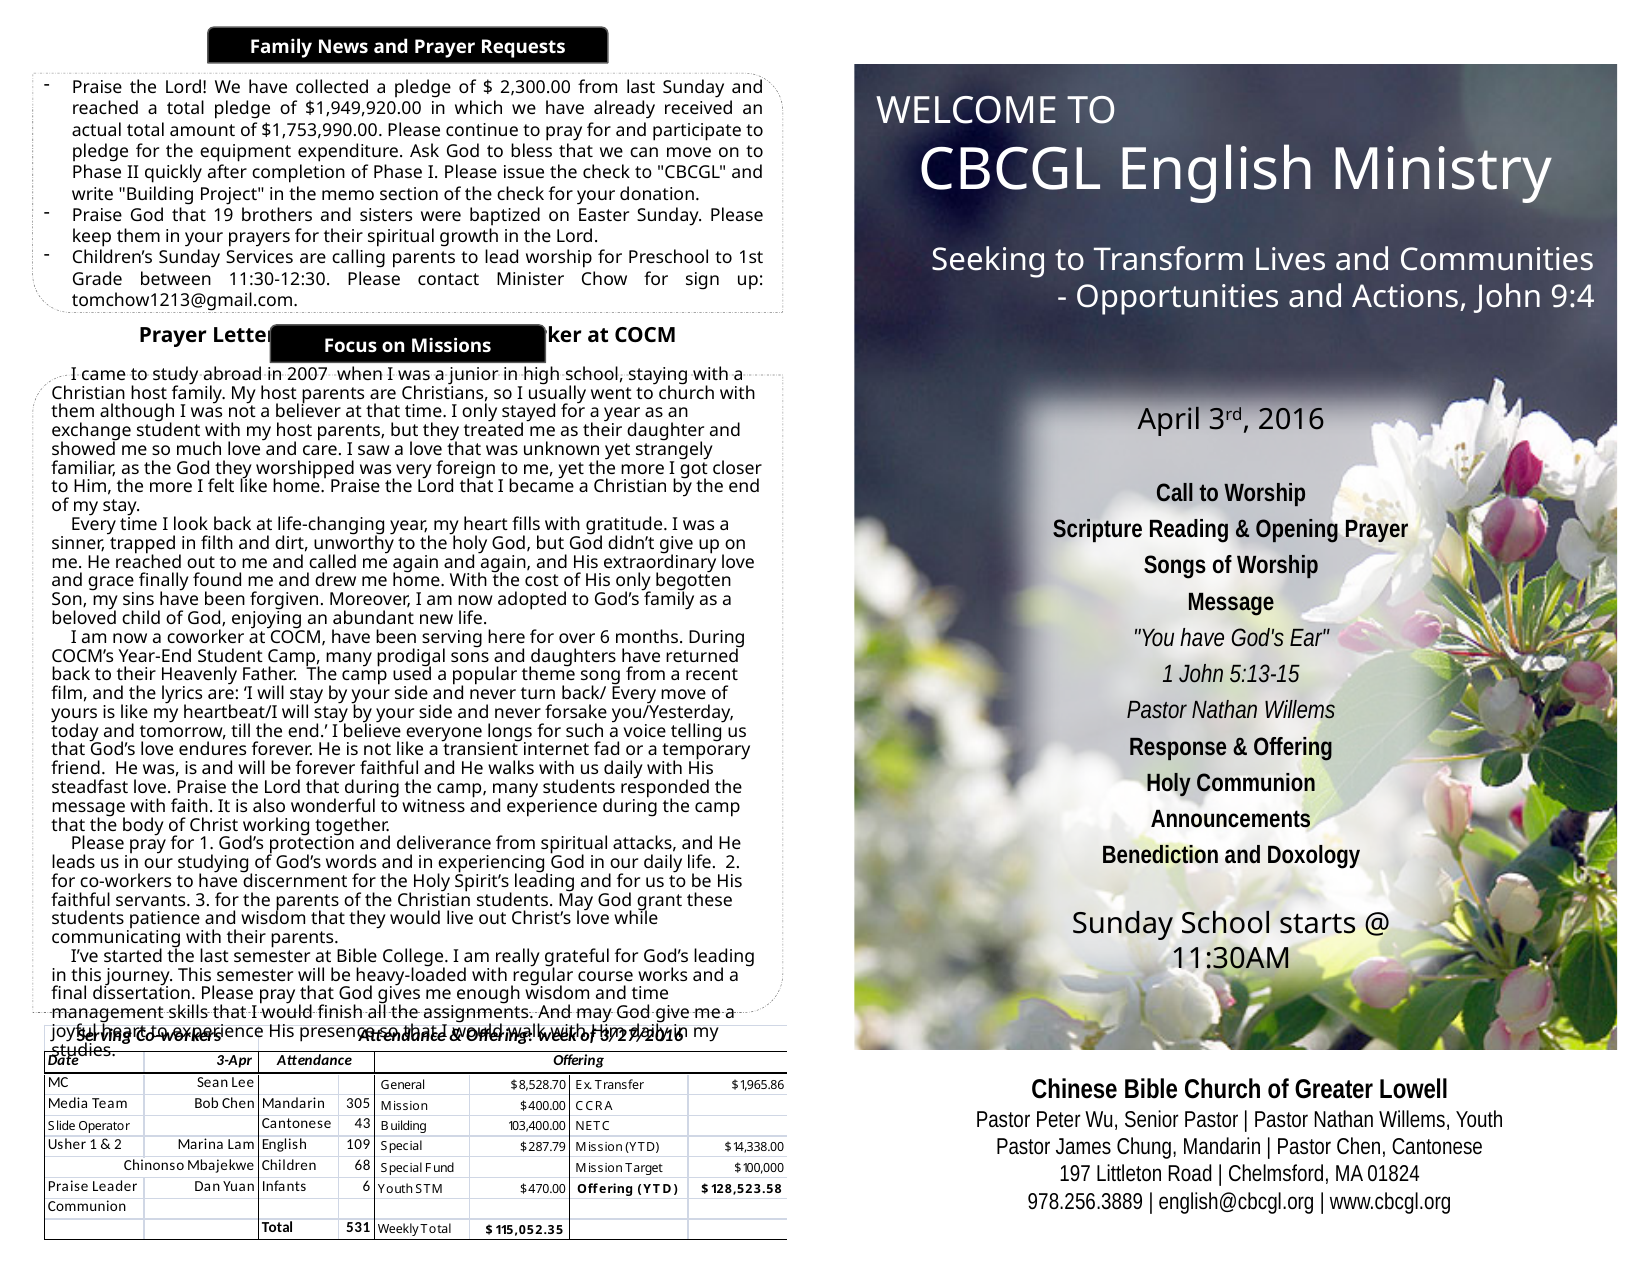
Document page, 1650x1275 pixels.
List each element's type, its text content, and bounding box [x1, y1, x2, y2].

text_box Focus on Missions [270, 324, 546, 363]
picture [854, 64, 1618, 1051]
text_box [43, 1024, 789, 1241]
text_box Family News and Prayer Requests [207, 27, 608, 63]
text_box Praise the Lord! We have collected a pledge of $ 2,300.00 from last Sunday and reached a total pledge of $1,949,920.00 in which we have already received an actual total amount of $1,753,990.00. Please continue to pray for and participate to pledge for the equipment expenditure. Ask God to bless that we can move on to Phase II quickly after completion of Phase I. Please issue the check to "CBCGL" and write "Building Project" in the memo section of the check for your donation. Praise God that 19 brothers and sisters were baptized on Easter Sunday. Please keep them in your prayers for their spiritual growth in the Lord. Children’s Sunday Services are calling parents to lead worship for Preschool to 1st Grade between 11:30-12:30. Please contact Minister Chow for sign up: tomchow1213@gmail.com. [32, 73, 783, 313]
text_box Prayer Letter from Candy Zhang, coworker at COCM I came to study abroad in 2007 when I was a junior in high school, staying with a Christian host family. My host parents are Christians, so I usually went to church with them although I was not a believer at that time. I only stayed for a year as an exchange student with my host parents, but they treated me as their daughter and showed me so much love and care. I saw a love that was unknown yet strangely familiar, as the God they worshipped was very foreign to me, yet the more I got closer to Him, the more I felt like home. Praise the Lord that I became a Christian by the end of my stay. Every time I look back at life-changing year, my heart fills with gratitude. I was a sinner, trapped in filth and dirt, unworthy to the holy God, but God didn’t give up on me. He reached out to me and called me again and again, and His extraordinary love and grace finally found me and drew me home. With the cost of His only begotten Son, my sins have been forgiven. Moreover, I am now adopted to God’s family as a beloved child of God, enjoying an abundant new life. I am now a coworker at COCM, have been serving here for over 6 months. During COCM’s Year-End Student Camp, many prodigal sons and daughters have returned back to their Heavenly Father. The camp used a popular theme song from a recent film, and the lyrics are: ‘I will stay by your side and never turn back/ Every move of yours is like my heartbeat/I will stay by your side and never forsake you/Yesterday, today and tomorrow, till the end.’ I believe everyone longs for such a voice telling us that God’s love endures forever. He is not like a transient internet fad or a temporary friend. He was, is and will be forever faithful and He walks with us daily with His steadfast love. Praise the Lord that during the camp, many students responded the message with faith. It is also wonderful to witness and experience during the camp that the body of Christ working together. Please pray for 1. God’s protection and deliverance from spiritual attacks, and He leads us in our studying of God’s words and in experiencing God in our daily life. 2. for co-workers to have discernment for the Holy Spirit’s leading and for us to be His faithful servants. 3. for the parents of the Christian students. May God grant these students patience and wisdom that they would live out Christ’s love while communicating with their parents. I’ve started the last semester at Bible College. I am really grateful for God’s leading in this journey. This semester will be heavy-loaded with regular course works and a final dissertation. Please pray that God gives me enough wisdom and time management skills that I would finish all the assignments. And may God give me a joyful heart to experience His presence so that I would walk with Him daily in my studies. [32, 374, 783, 1013]
text_box Chinese Bible Church of Greater Lowell Pastor Peter Wu, Senior Pastor | Pastor Nathan Willems, Youth Pastor James Chung, Mandarin | Pastor Chen, Cantonese 197 Littleton Road | Chelmsford, MA 01824 978.256.3889 | english@cbcgl.org | www.cbcgl.org [862, 1058, 1617, 1238]
